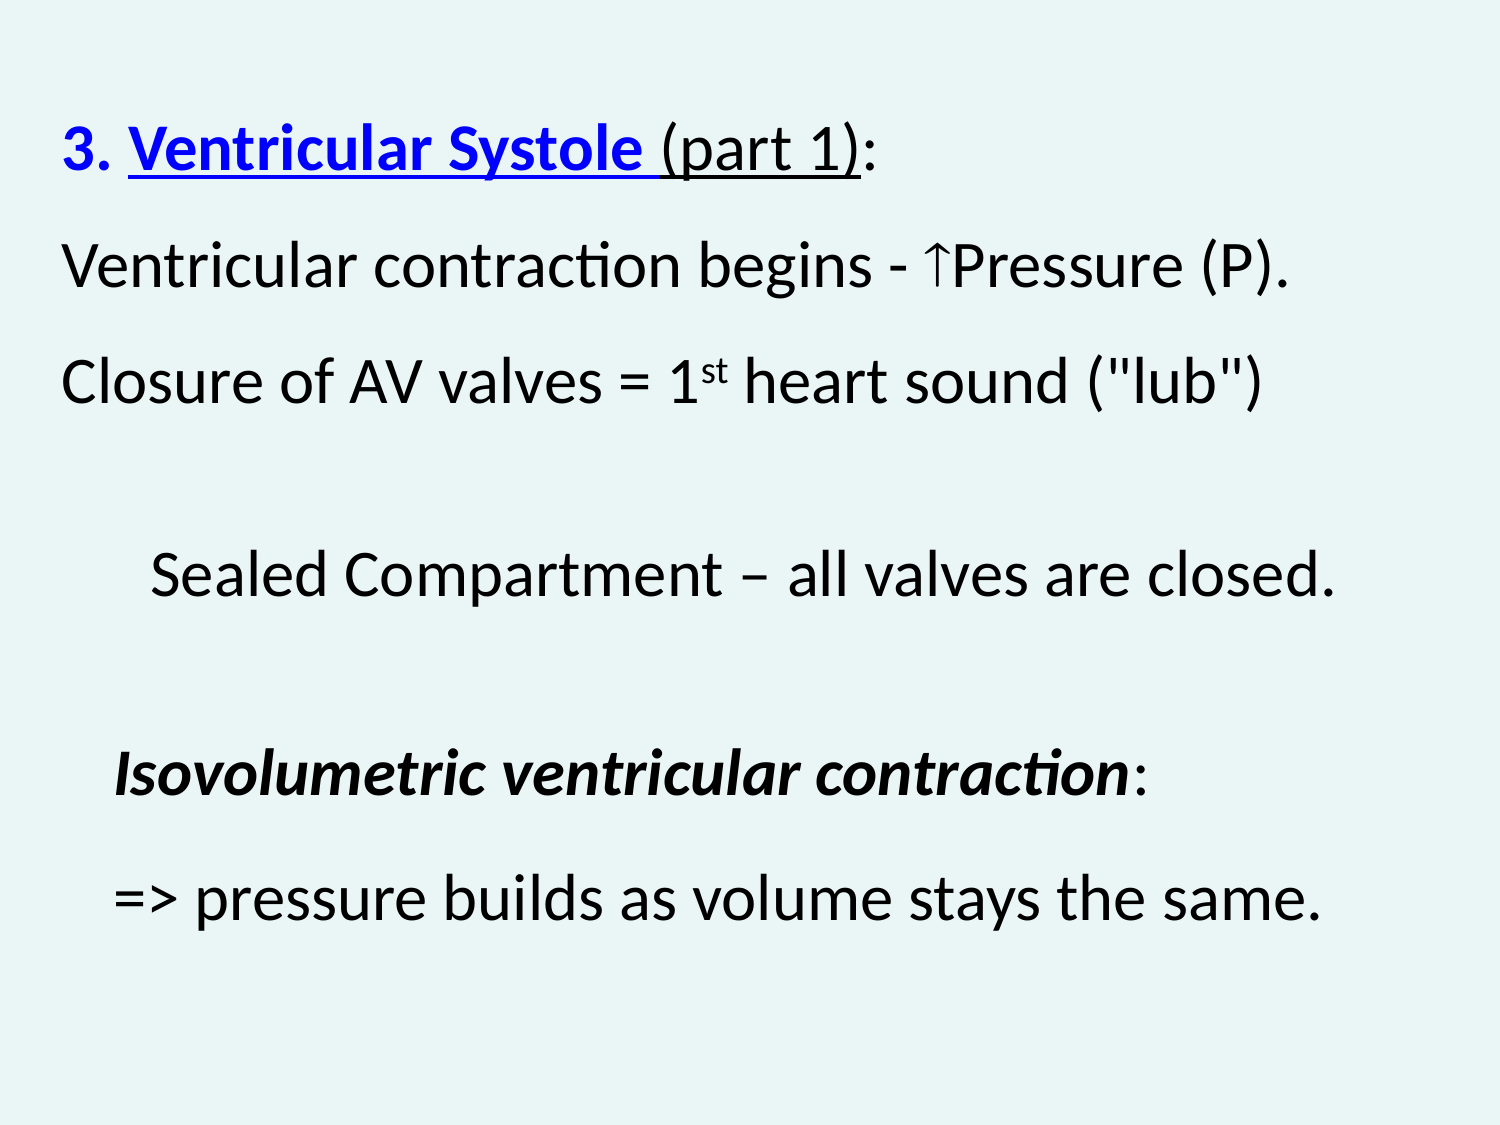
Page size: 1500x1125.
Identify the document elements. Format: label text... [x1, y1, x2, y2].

text_box Sealed Compartment – all valves are closed. [135, 502, 1368, 649]
text_box 3. Ventricular Systole (part 1): Ventricular contraction begins - Pressure (P). Closure of AV valves = 1st heart sound ("lub") [47, 76, 1468, 425]
text_box Isovolumetric ventricular contraction: => pressure builds as volume stays the same. [98, 721, 1350, 942]
